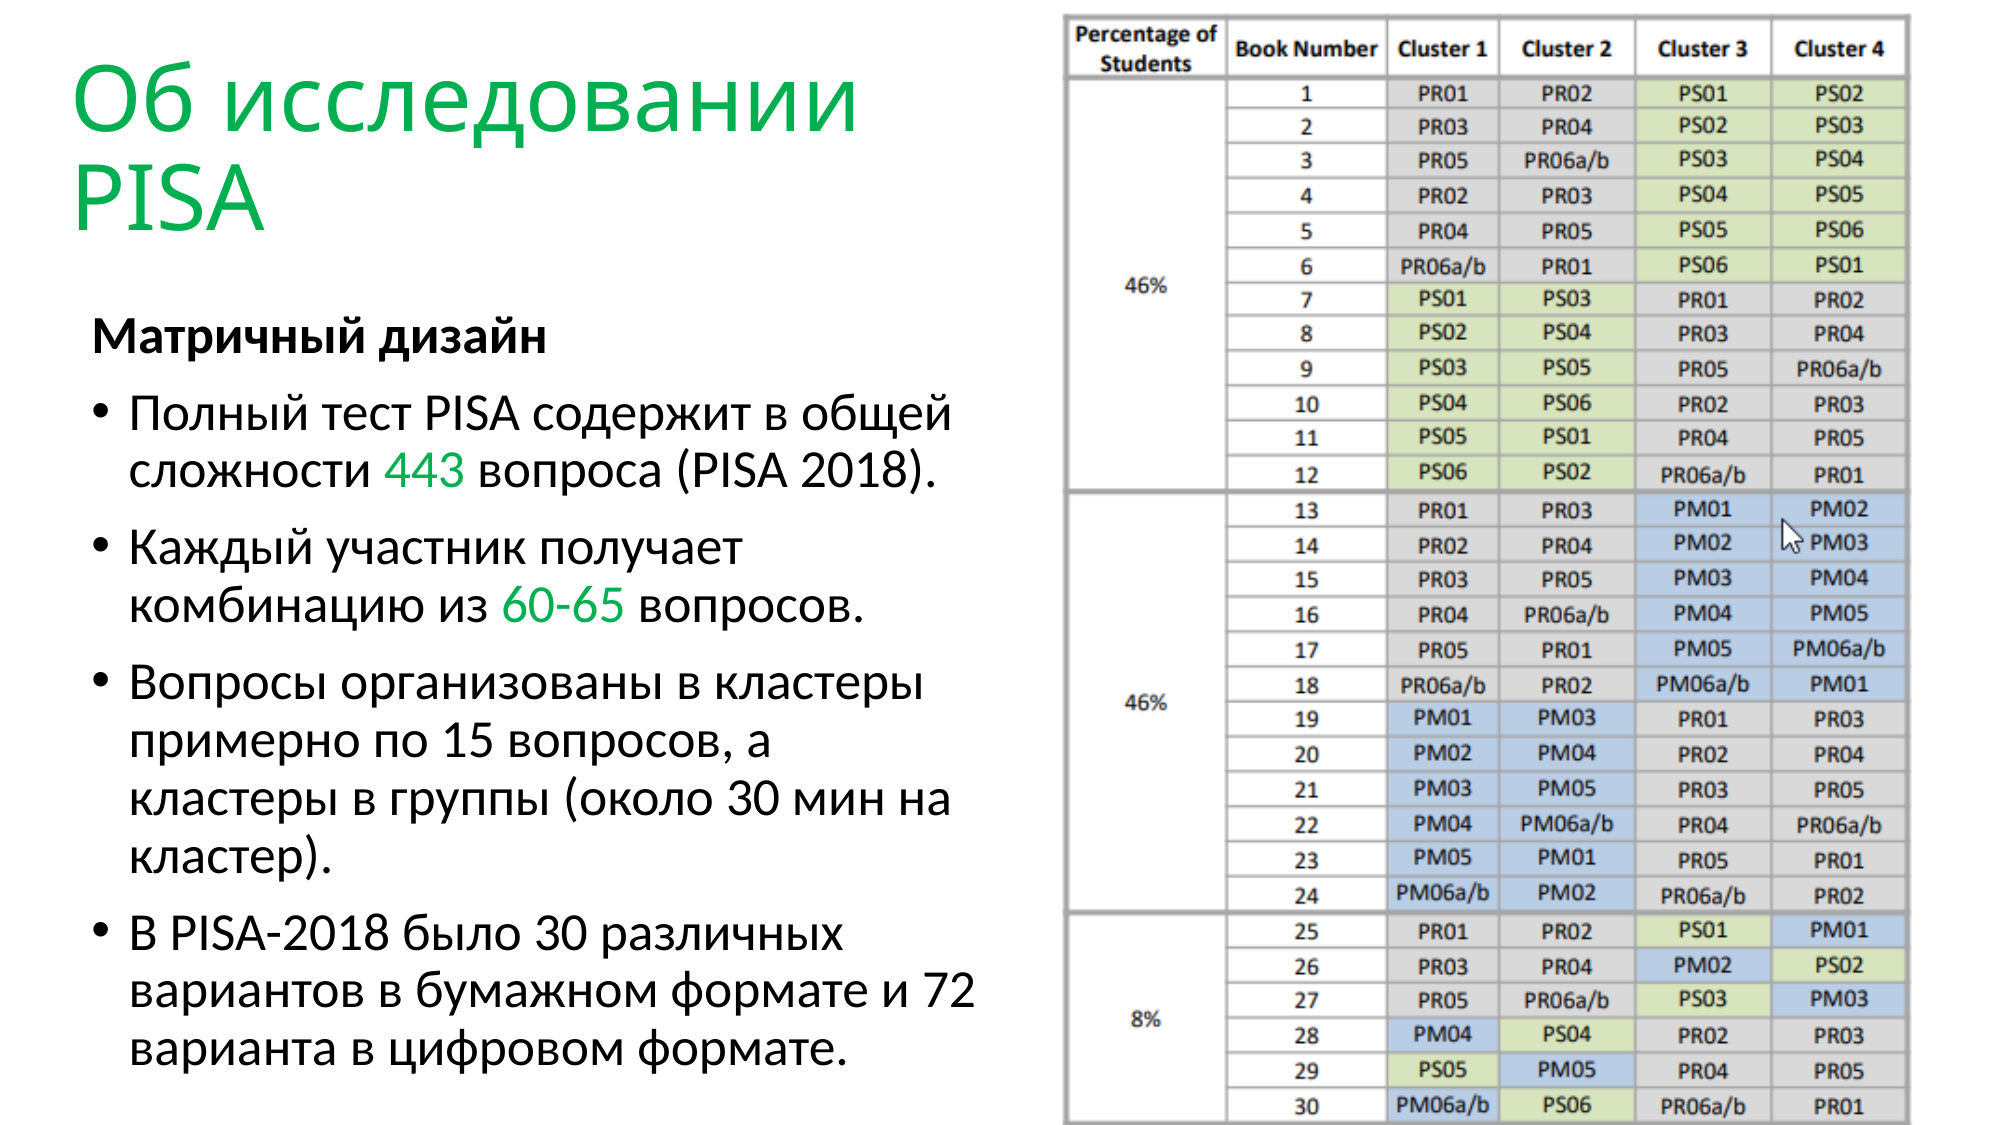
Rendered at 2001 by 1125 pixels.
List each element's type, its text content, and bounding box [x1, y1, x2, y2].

list Матричный дизайн Полный тест PISA содержит в общей сложности 443 вопроса (PISA 2018). Каждый участник получает комбинацию из 60-65 вопросов. Вопросы организованы в кластеры примерно по 15 вопросов, а кластеры в группы (около 30 мин на кластер). В PISA-2018 было 30 различных вариантов в бумажном формате и 72 варианта в цифровом формате. [76, 299, 1009, 1092]
picture [1049, 1, 1927, 1125]
title Об исследовании PISA [55, 42, 968, 260]
